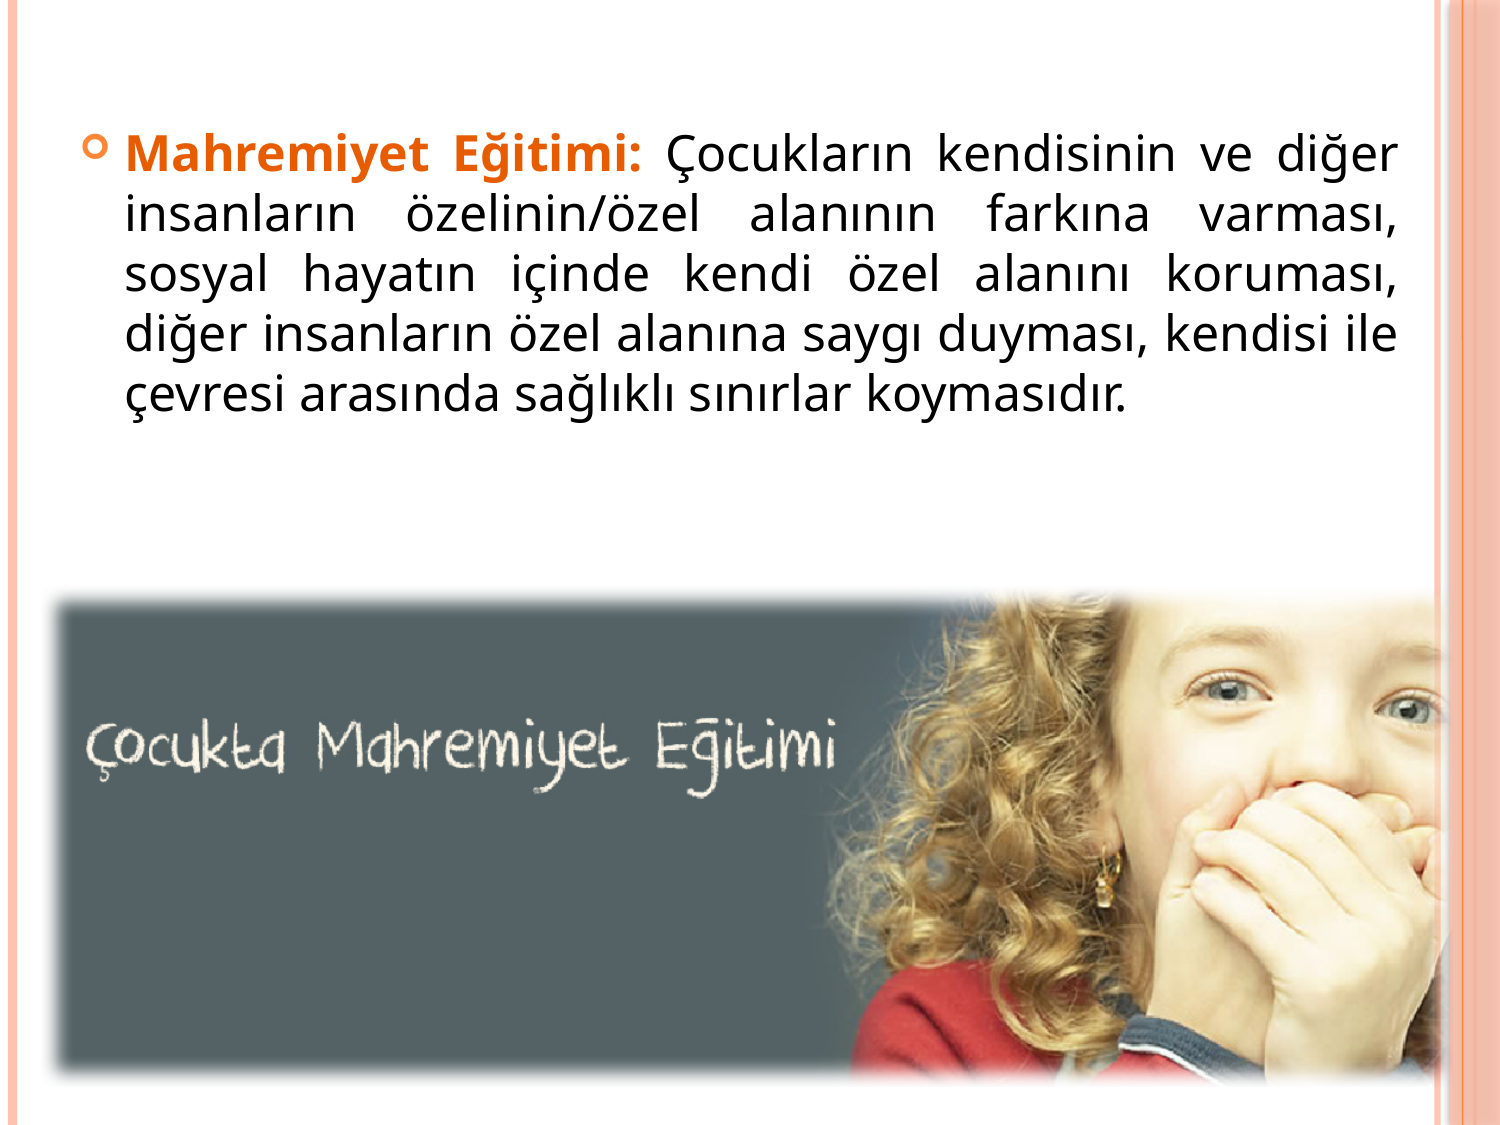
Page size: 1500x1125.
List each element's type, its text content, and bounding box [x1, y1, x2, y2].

picture [40, 585, 1454, 1087]
list Mahremiyet Eğitimi: Çocukların kendisinin ve diğer insanların özelinin/özel alanının farkına varması, sosyal hayatın içinde kendi özel alanını koruması, diğer insanların özel alanına saygı duyması, kendisi ile çevresi arasında sağlıklı sınırlar koymasıdır. [64, 113, 1415, 582]
